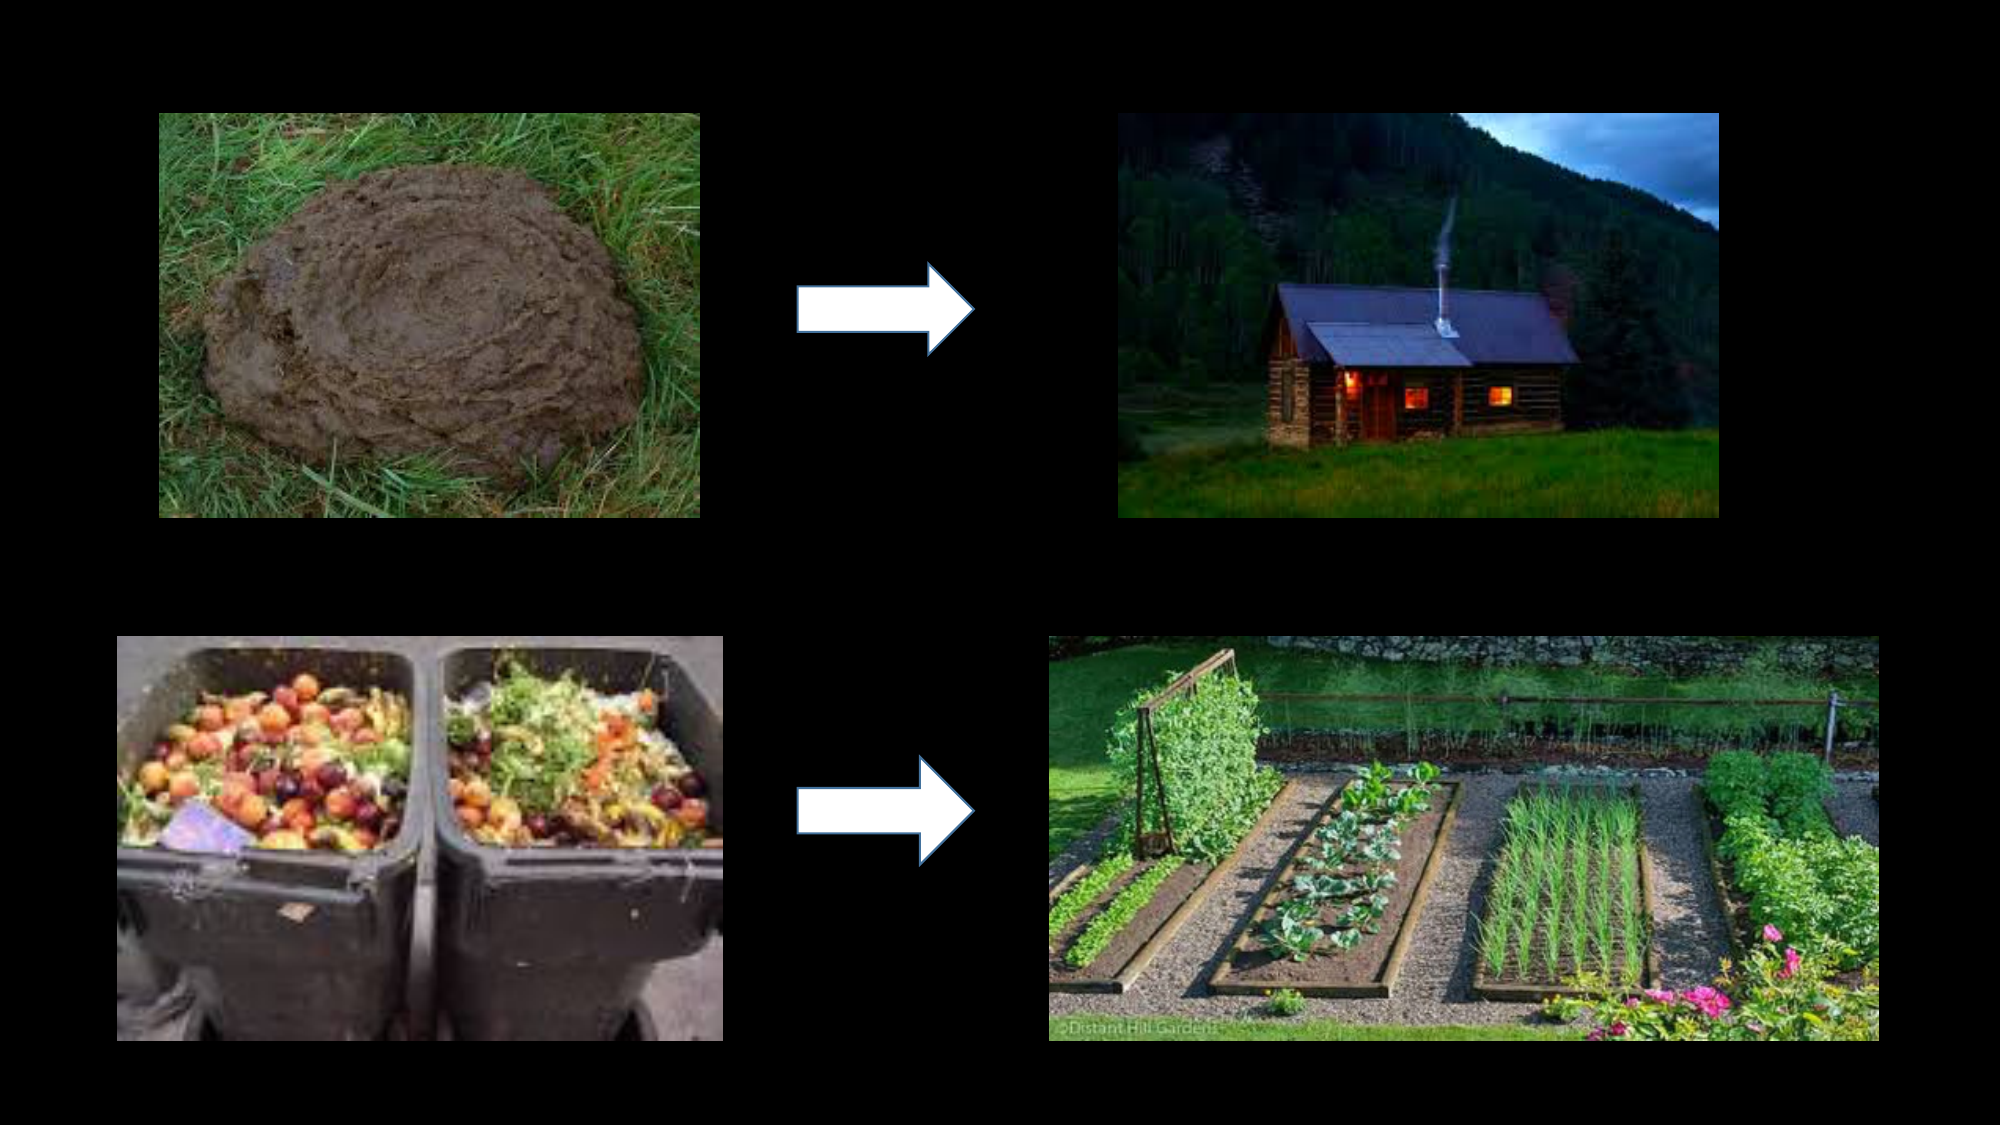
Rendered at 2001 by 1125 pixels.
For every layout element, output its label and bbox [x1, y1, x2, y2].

list [159, 113, 700, 518]
picture [1049, 636, 1879, 1041]
picture [1118, 113, 1719, 518]
text_box [796, 261, 976, 358]
text_box [796, 754, 976, 868]
picture [117, 636, 723, 1041]
